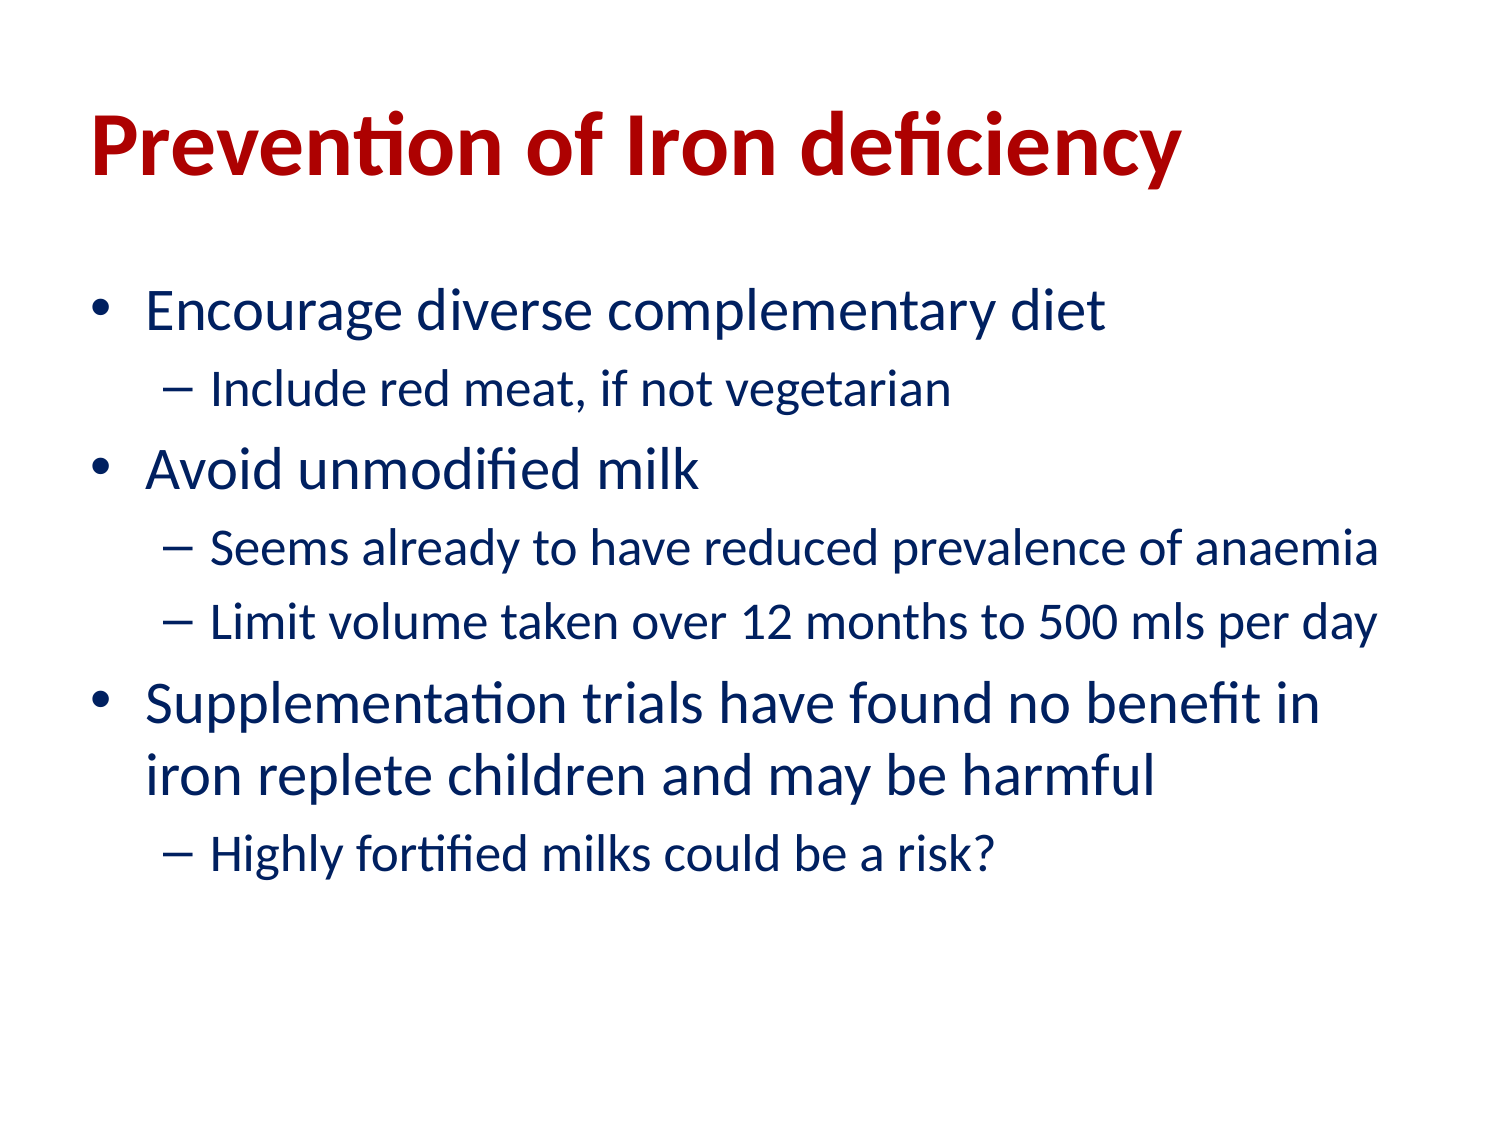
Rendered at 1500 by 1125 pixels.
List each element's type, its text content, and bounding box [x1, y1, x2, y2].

list Encourage diverse complementary diet Include red meat, if not vegetarian Avoid unmodified milk Seems already to have reduced prevalence of anaemia Limit volume taken over 12 months to 500 mls per day Supplementation trials have found no benefit in iron replete children and may be harmful Highly fortified milks could be a risk? [75, 262, 1425, 1005]
title Prevention of Iron deficiency [75, 45, 1425, 233]
